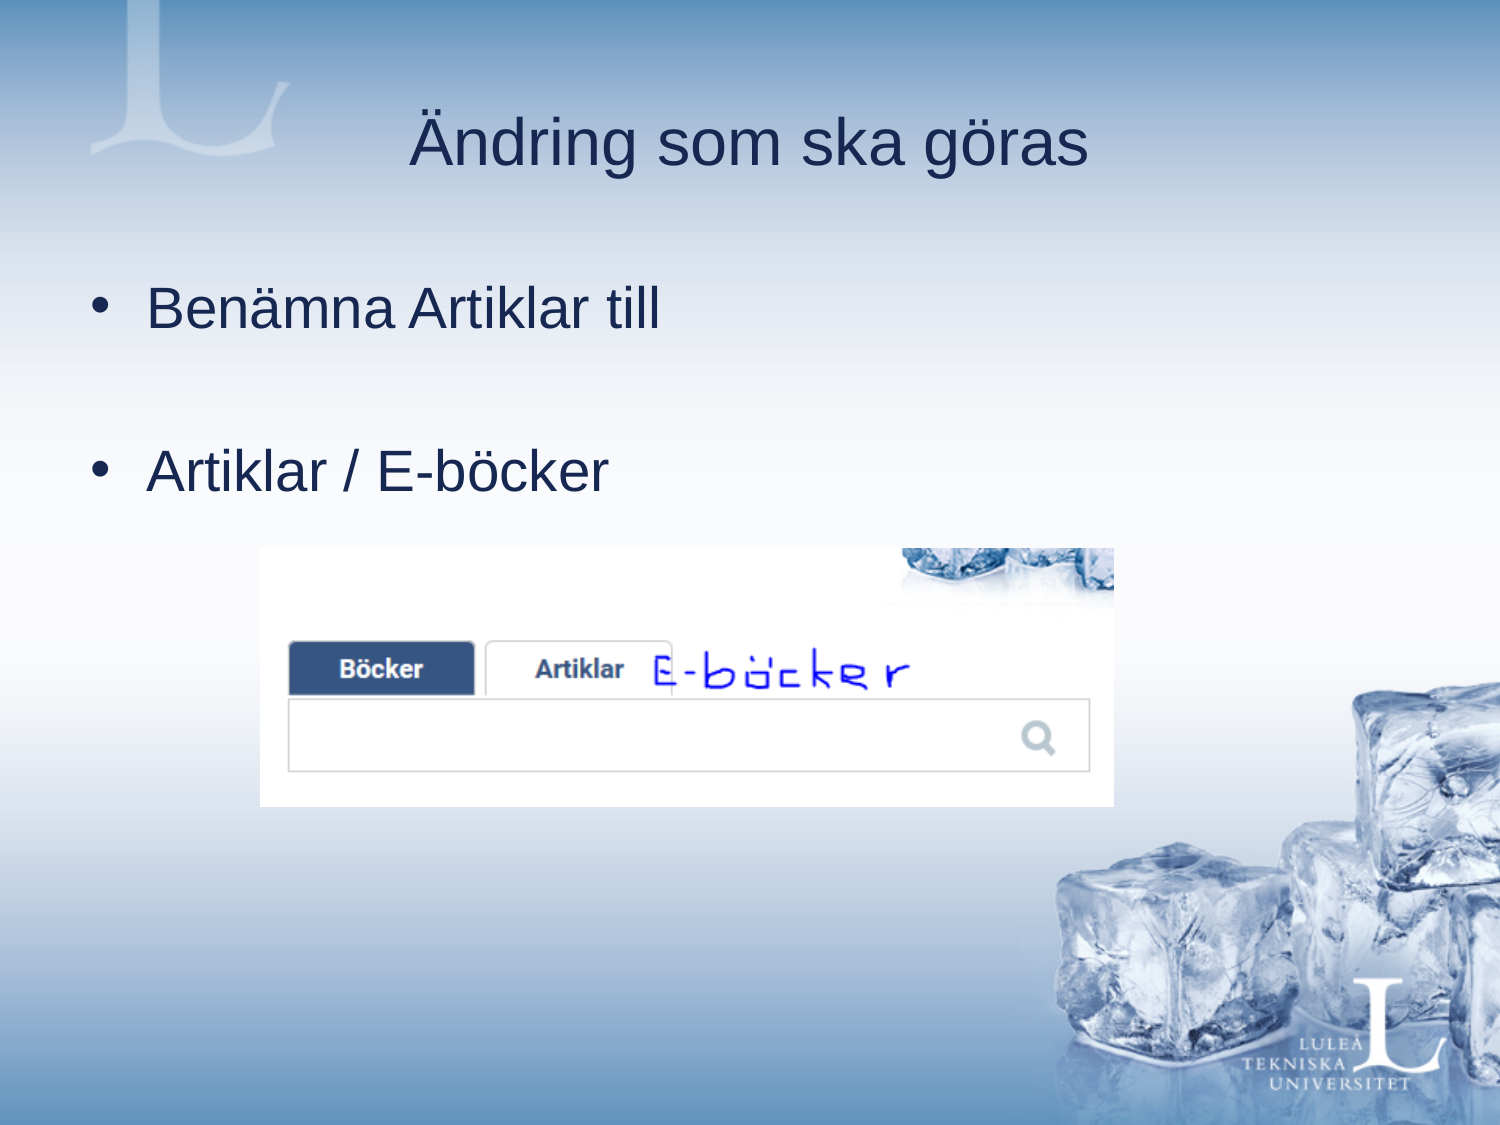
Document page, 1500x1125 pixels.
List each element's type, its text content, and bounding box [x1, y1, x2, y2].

title Ändring som ska göras [75, 45, 1425, 233]
picture [0, 0, 1500, 1125]
list Benämna Artiklar till Artiklar / E-böcker [75, 262, 1425, 1005]
